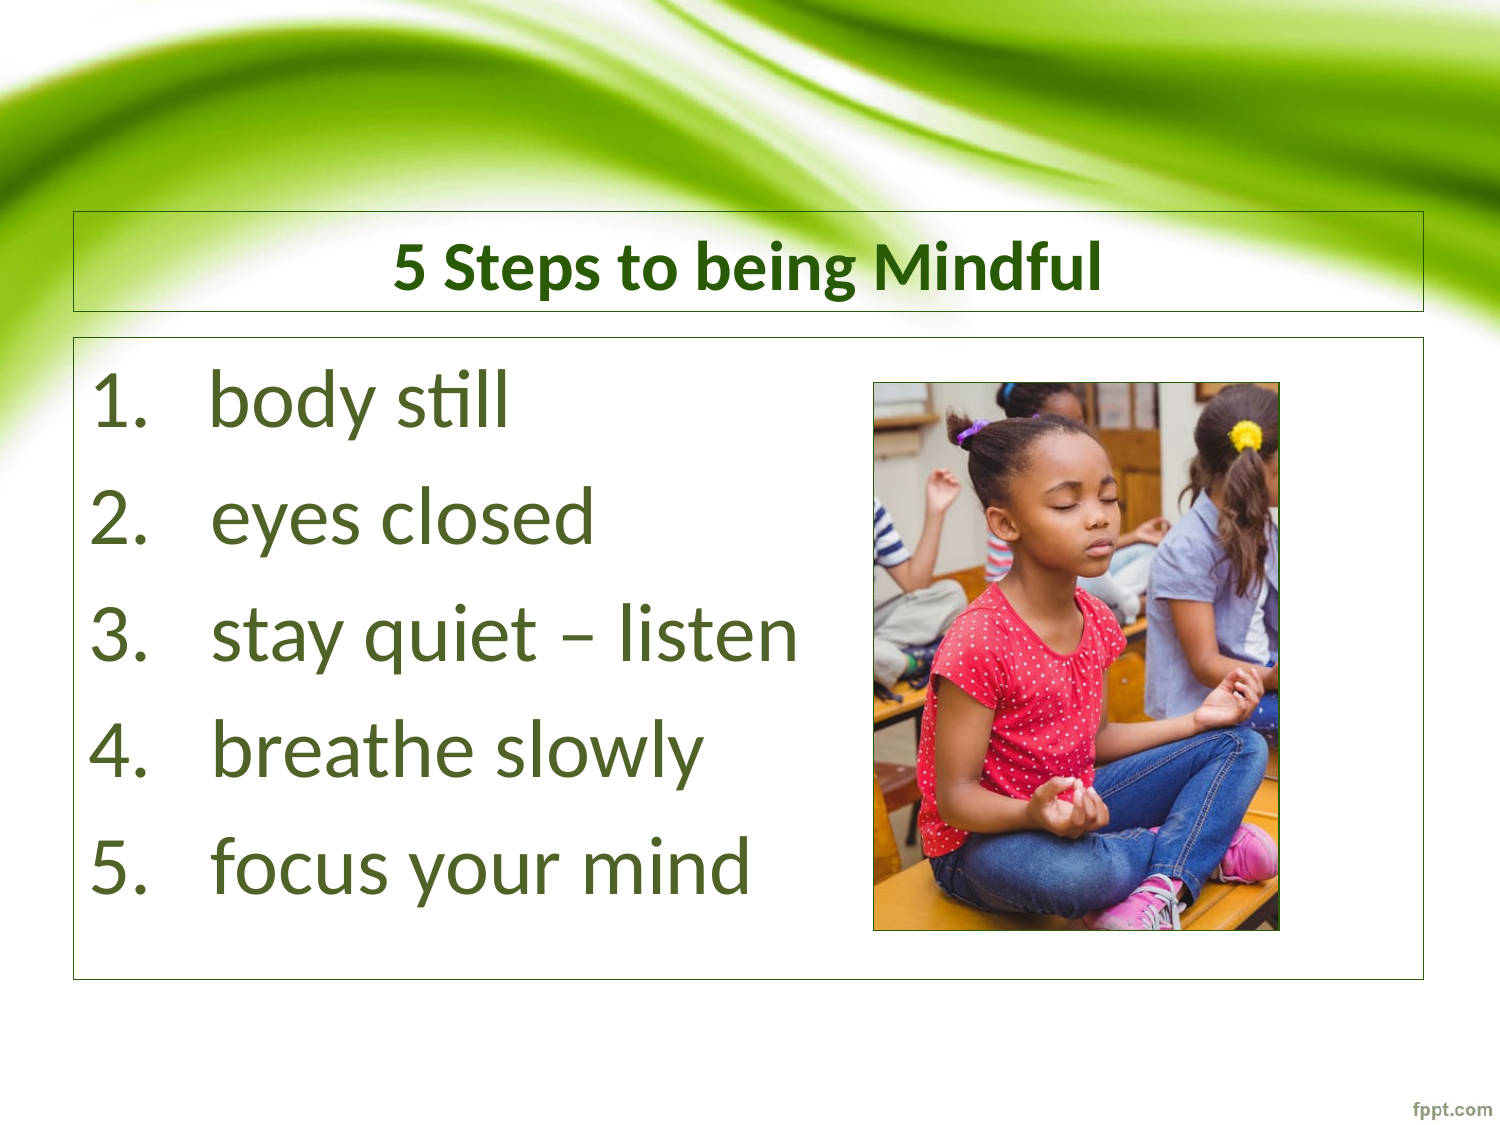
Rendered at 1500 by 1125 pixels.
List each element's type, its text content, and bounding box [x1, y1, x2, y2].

title 5 Steps to being Mindful [73, 211, 1424, 312]
picture [0, 0, 1500, 1125]
list 1. body still eyes closed stay quiet – listen breathe slowly focus your mind [73, 337, 1424, 980]
